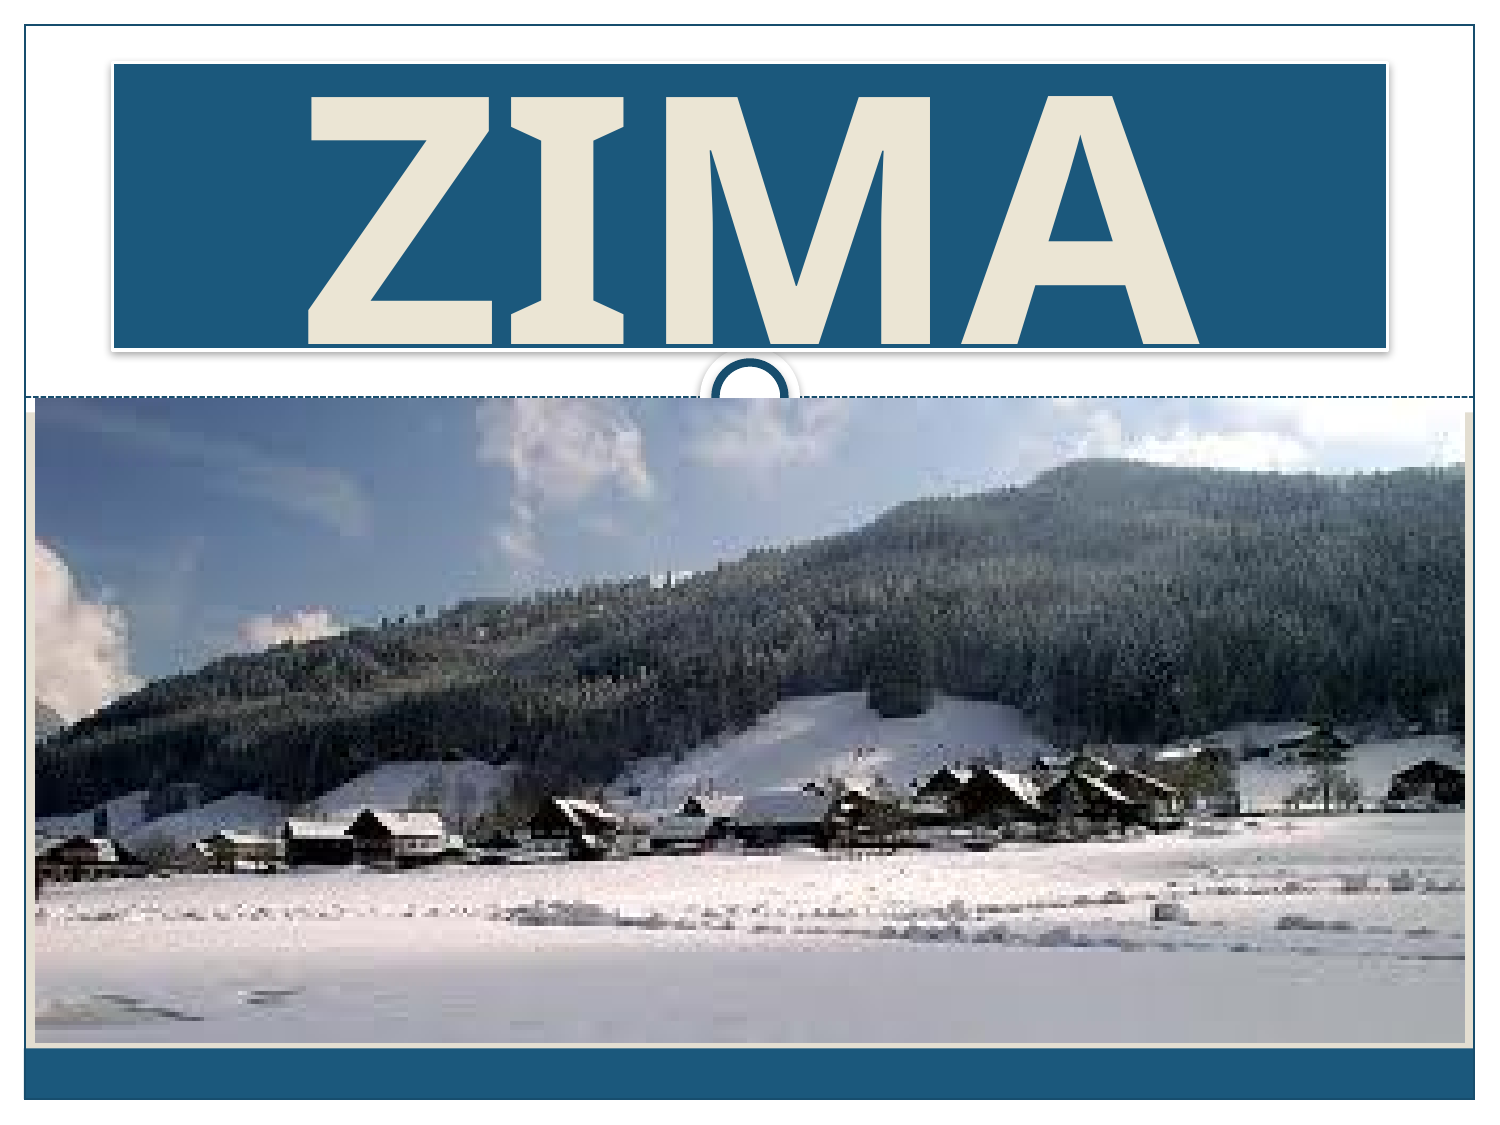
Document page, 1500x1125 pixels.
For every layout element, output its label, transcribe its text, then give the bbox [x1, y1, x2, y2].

picture [34, 398, 1466, 1044]
title ZIMA [111, 61, 1389, 352]
